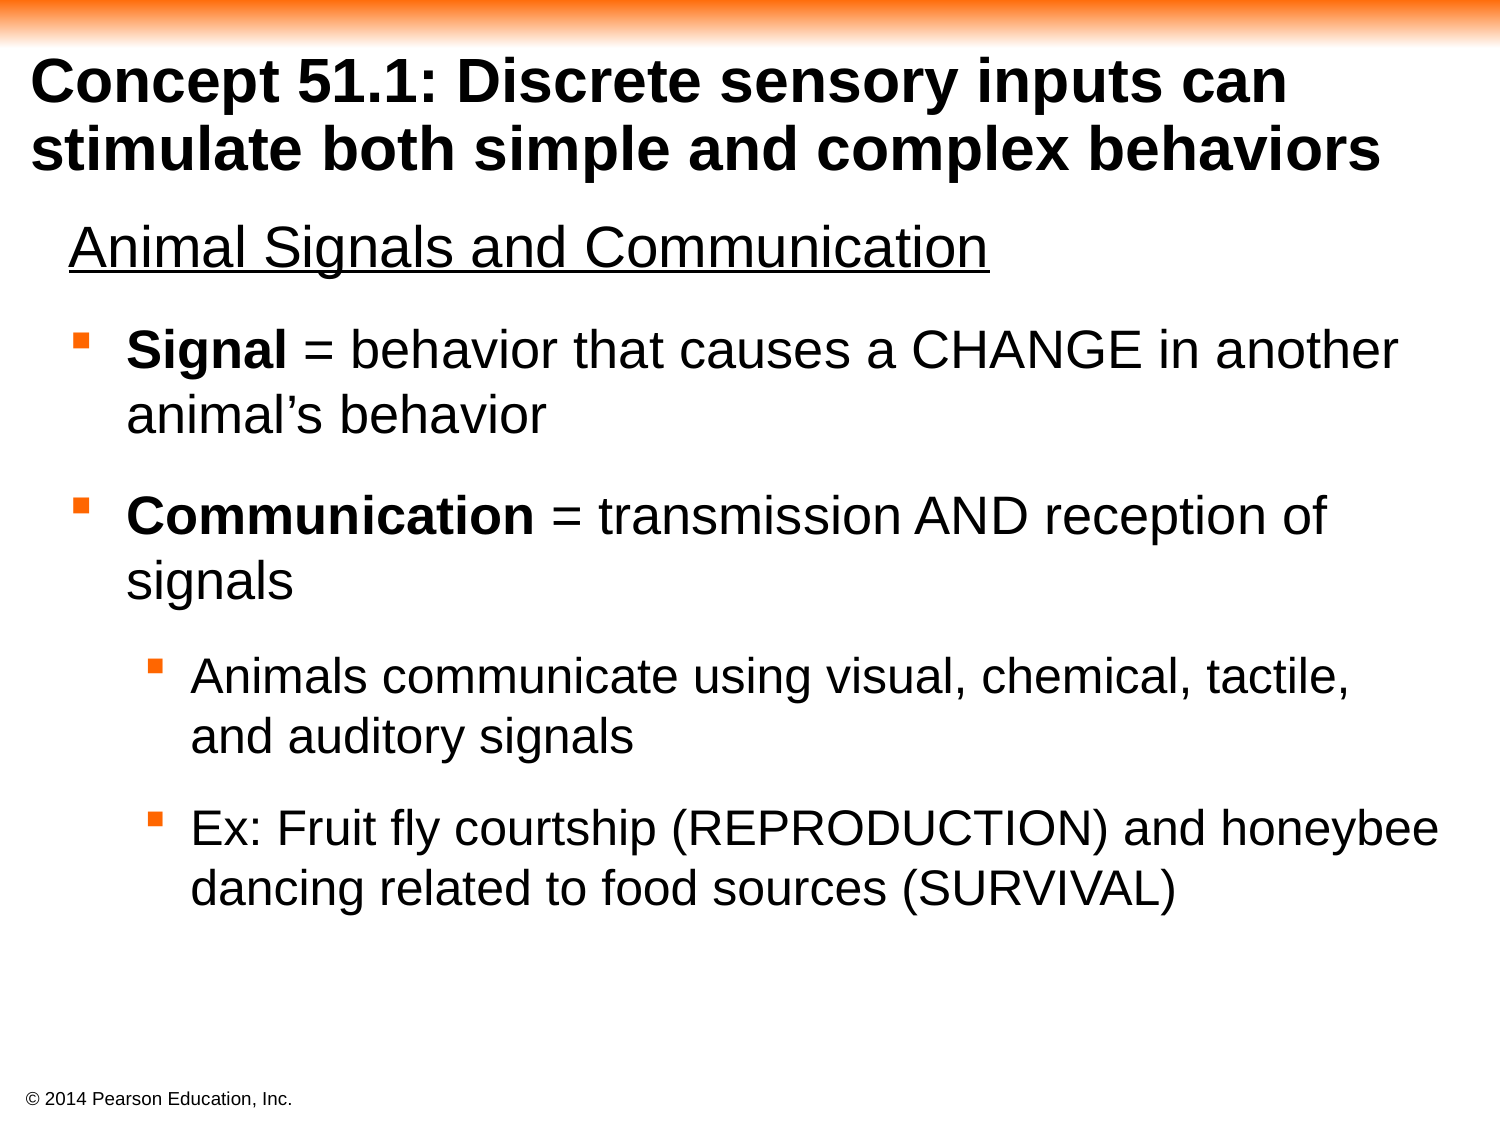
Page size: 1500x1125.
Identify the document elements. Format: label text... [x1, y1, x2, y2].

list Animal Signals and Communication Signal = behavior that causes a CHANGE in another animal’s behavior Communication = transmission AND reception of signals Animals communicate using visual, chemical, tactile, and auditory signals Ex: Fruit fly courtship (REPRODUCTION) and honeybee dancing related to food sources (SURVIVAL) [69, 208, 1464, 1042]
title Concept 51.1: Discrete sensory inputs can stimulate both simple and complex behaviors [29, 49, 1470, 184]
